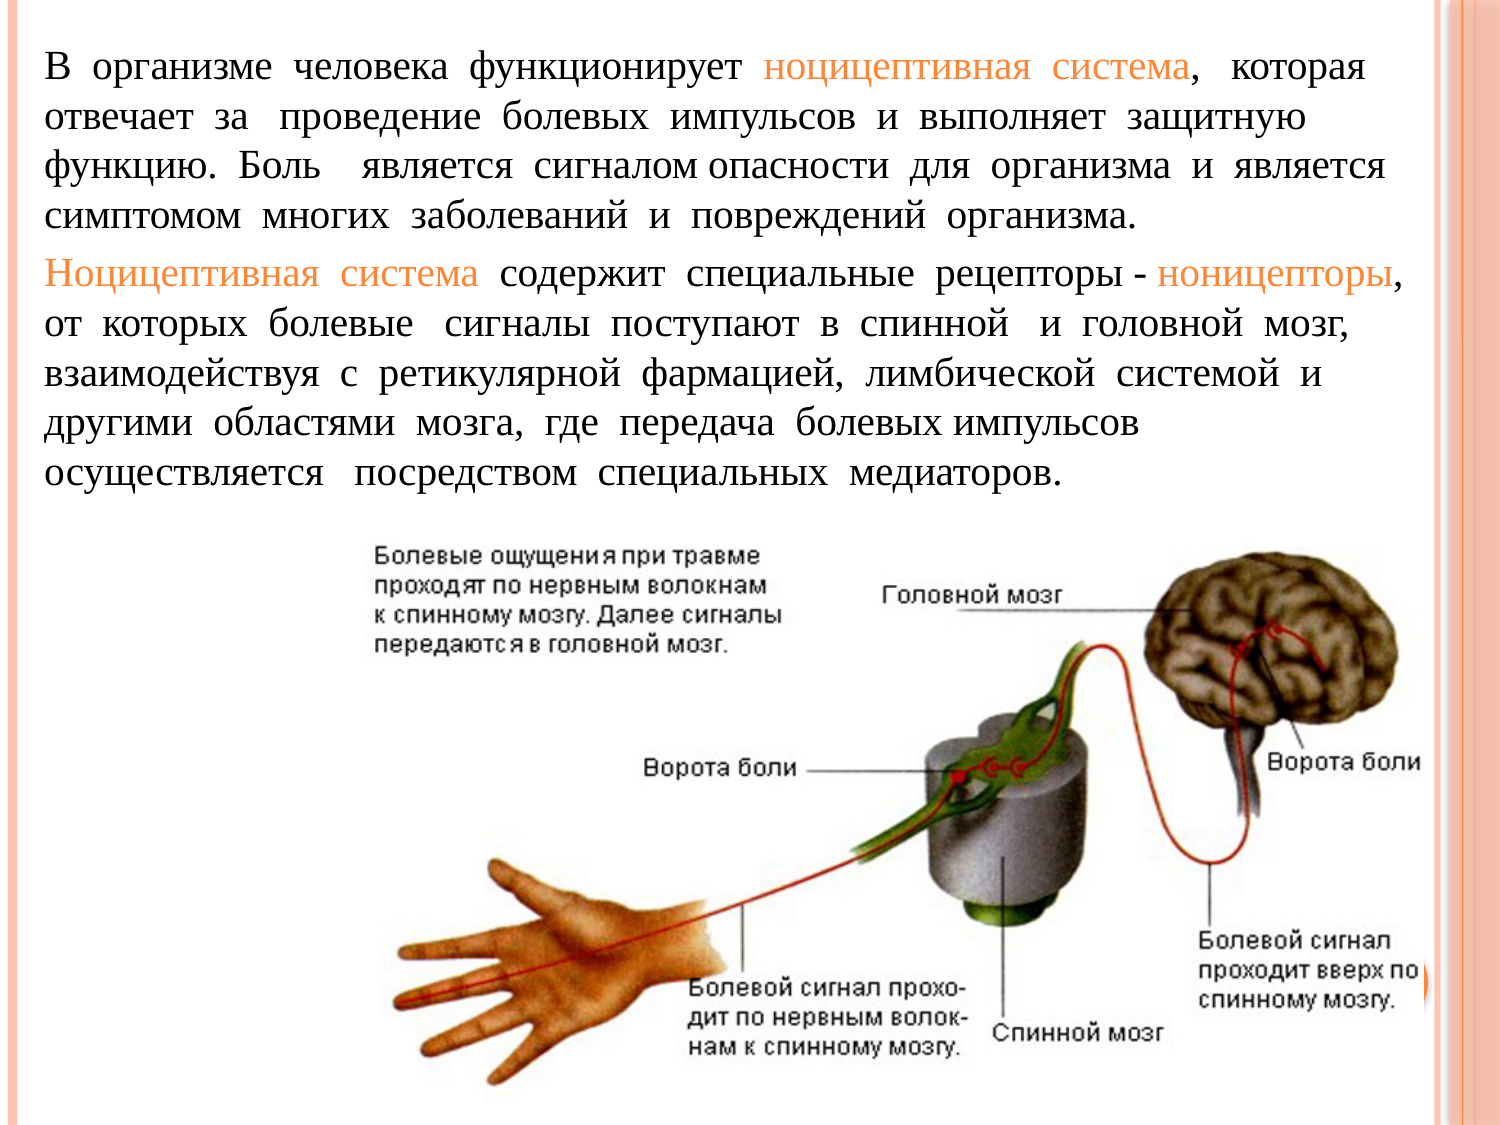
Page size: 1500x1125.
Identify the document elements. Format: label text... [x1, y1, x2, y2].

slide_number 4 [1430, 940, 1434, 1027]
list В организме человека функционирует ноцицептивная система, которая отвечает за проведение болевых импульсов и выполняет защитную функцию. Боль является сигналом опасности для организма и является симптомом многих заболеваний и повреждений организма. Ноцицептивная система содержит специальные рецепторы - ноницепторы, от которых болевые сигналы поступают в спинной и головной мозг, взаимодействуя с ретикулярной фармацией, лимбической системой и другими областями мозга, где передача болевых импульсов осуществляется посредством специальных медиаторов. [29, 30, 1459, 575]
picture [347, 514, 1424, 1105]
